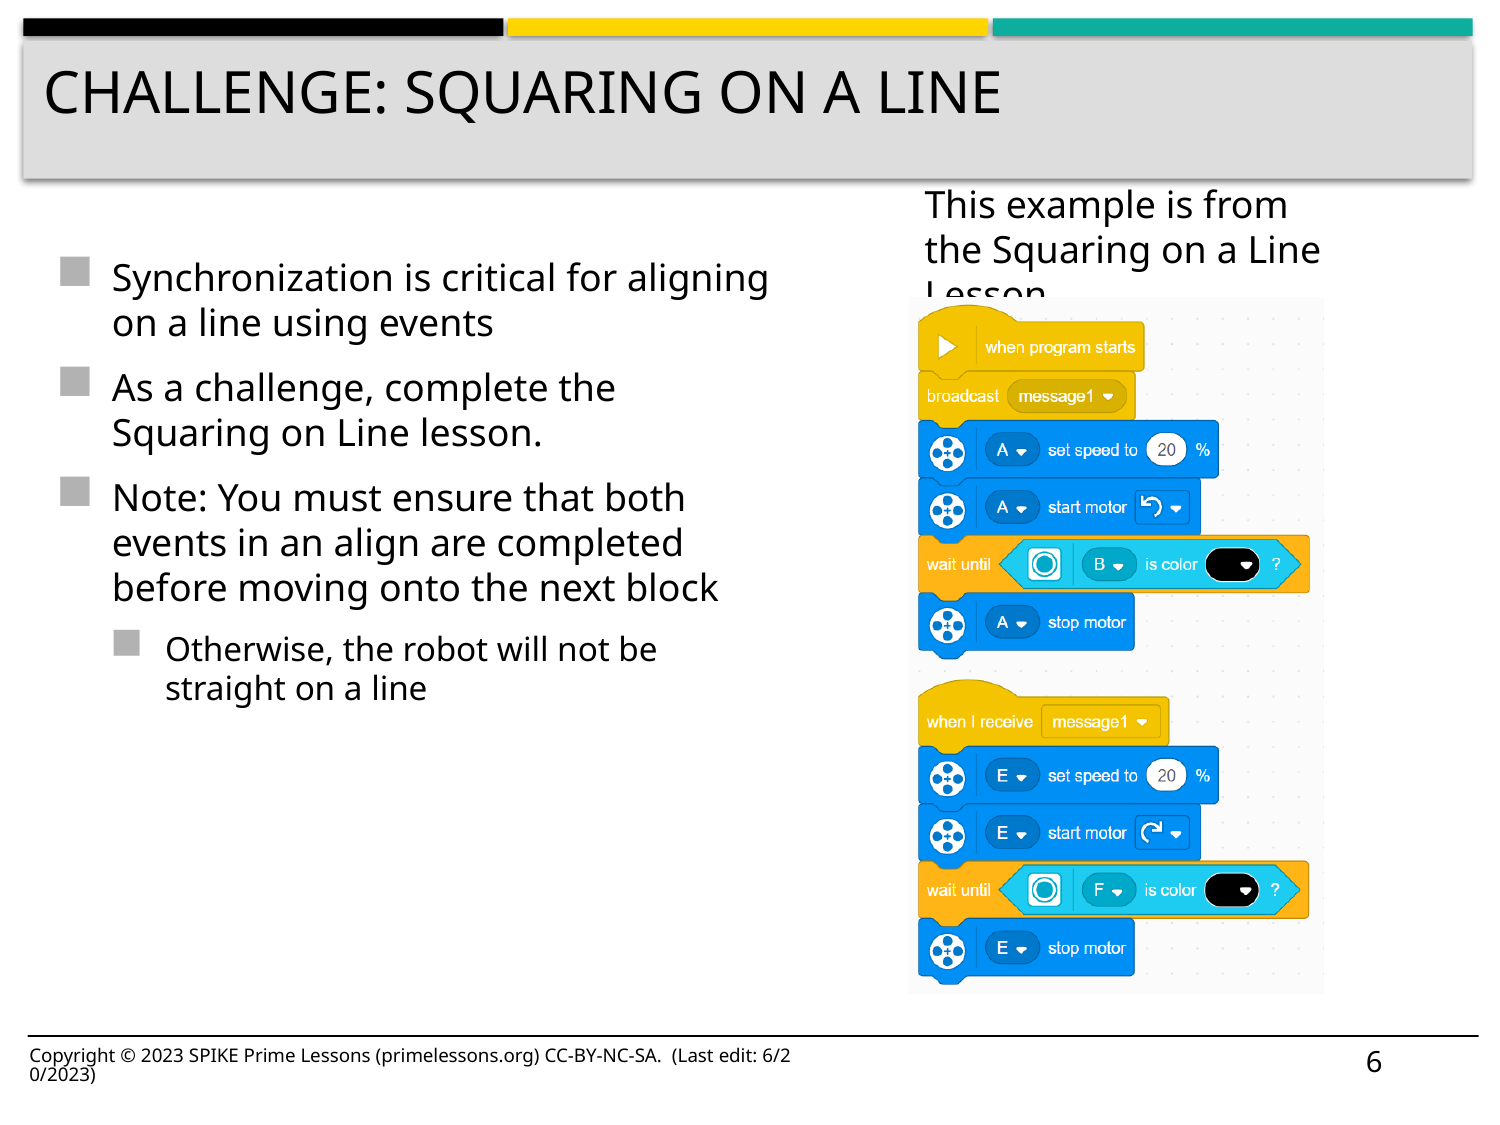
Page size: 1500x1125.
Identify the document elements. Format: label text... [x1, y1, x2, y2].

list Synchronization is critical for aligning on a line using events As a challenge, complete the Squaring on Line lesson. Note: You must ensure that both events in an align are completed before moving onto the next block Otherwise, the robot will not be straight on a line [46, 246, 788, 1005]
text_box This example is from the Squaring on a Line Lesson [909, 173, 1368, 324]
picture [909, 296, 1324, 995]
title Challenge: Squaring on a Line [28, 48, 1464, 172]
slide_number 6 [1351, 1036, 1478, 1097]
footer Copyright © 2023 SPIKE Prime Lessons (primelessons.org) CC-BY-NC-SA. (Last edit: 6/20/2023) [14, 1036, 814, 1097]
